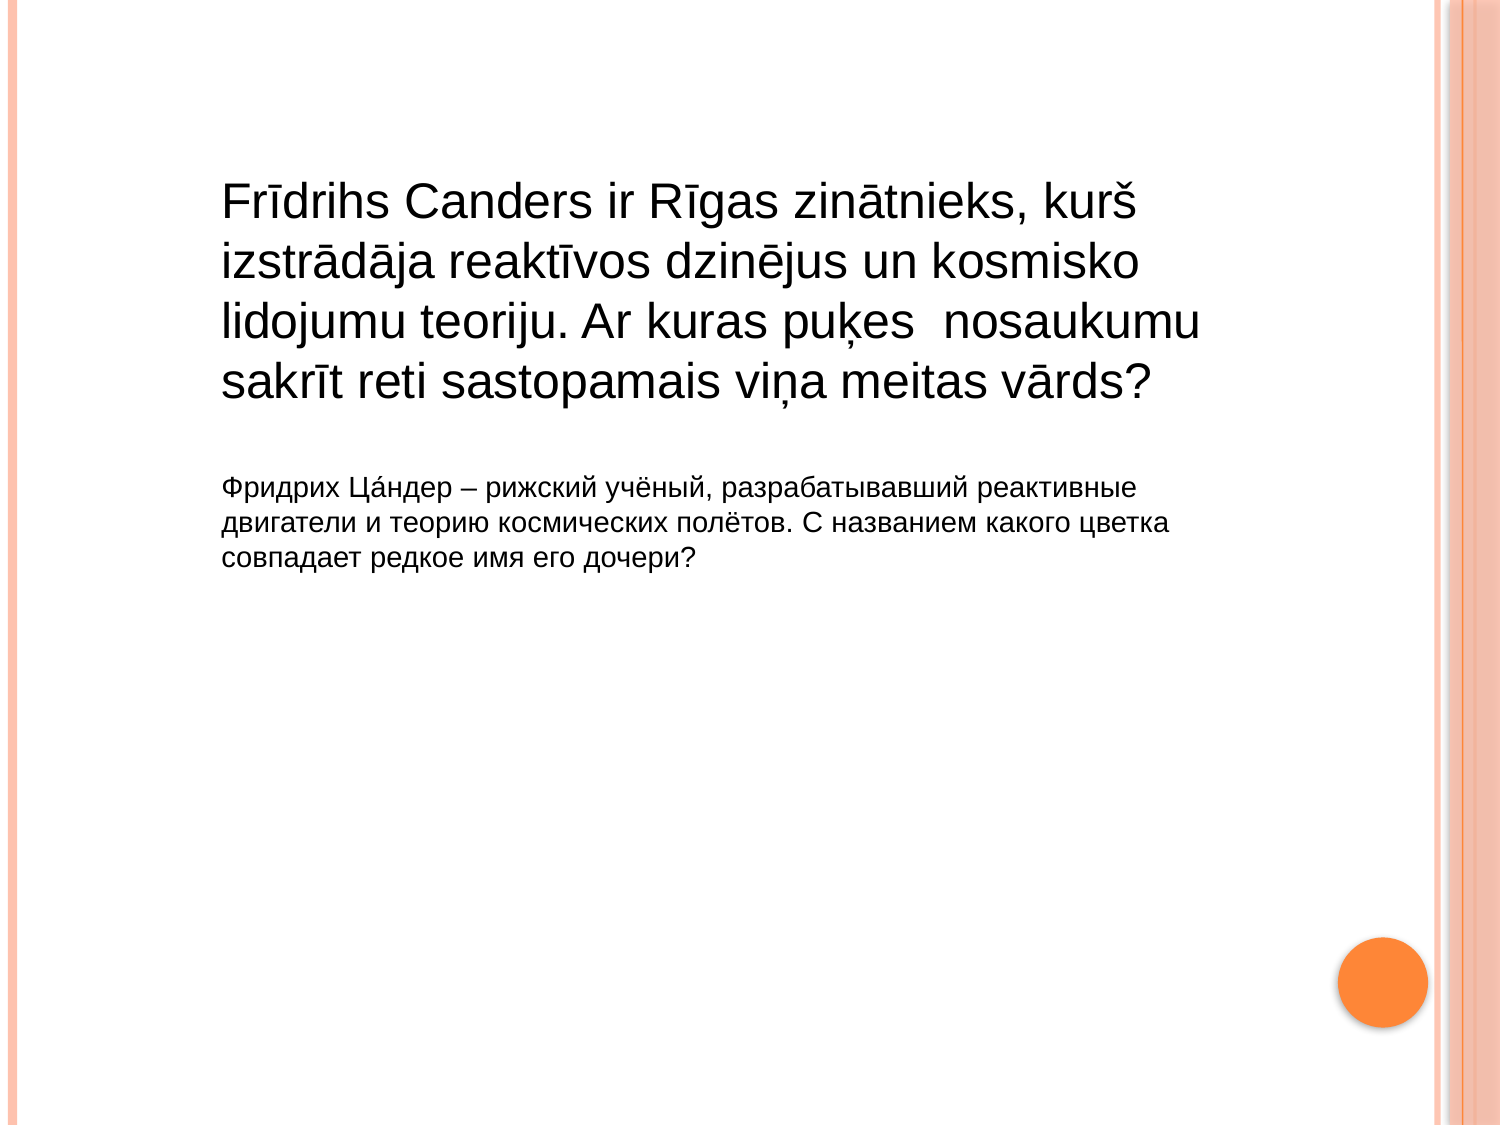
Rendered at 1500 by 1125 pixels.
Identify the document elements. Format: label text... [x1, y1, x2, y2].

text_box Frīdrihs Canders ir Rīgas zinātnieks, kurš izstrādāja reaktīvos dzinējus un kosmisko lidojumu teoriju. Ar kuras puķes nosaukumu sakrīt reti sastopamais viņa meitas vārds? Фридрих Ца́ндер – рижский учёный, разрабатывавший реактивные двигатели и теорию космических полётов. С названием какого цветка совпадает редкое имя его дочери? [206, 160, 1282, 581]
